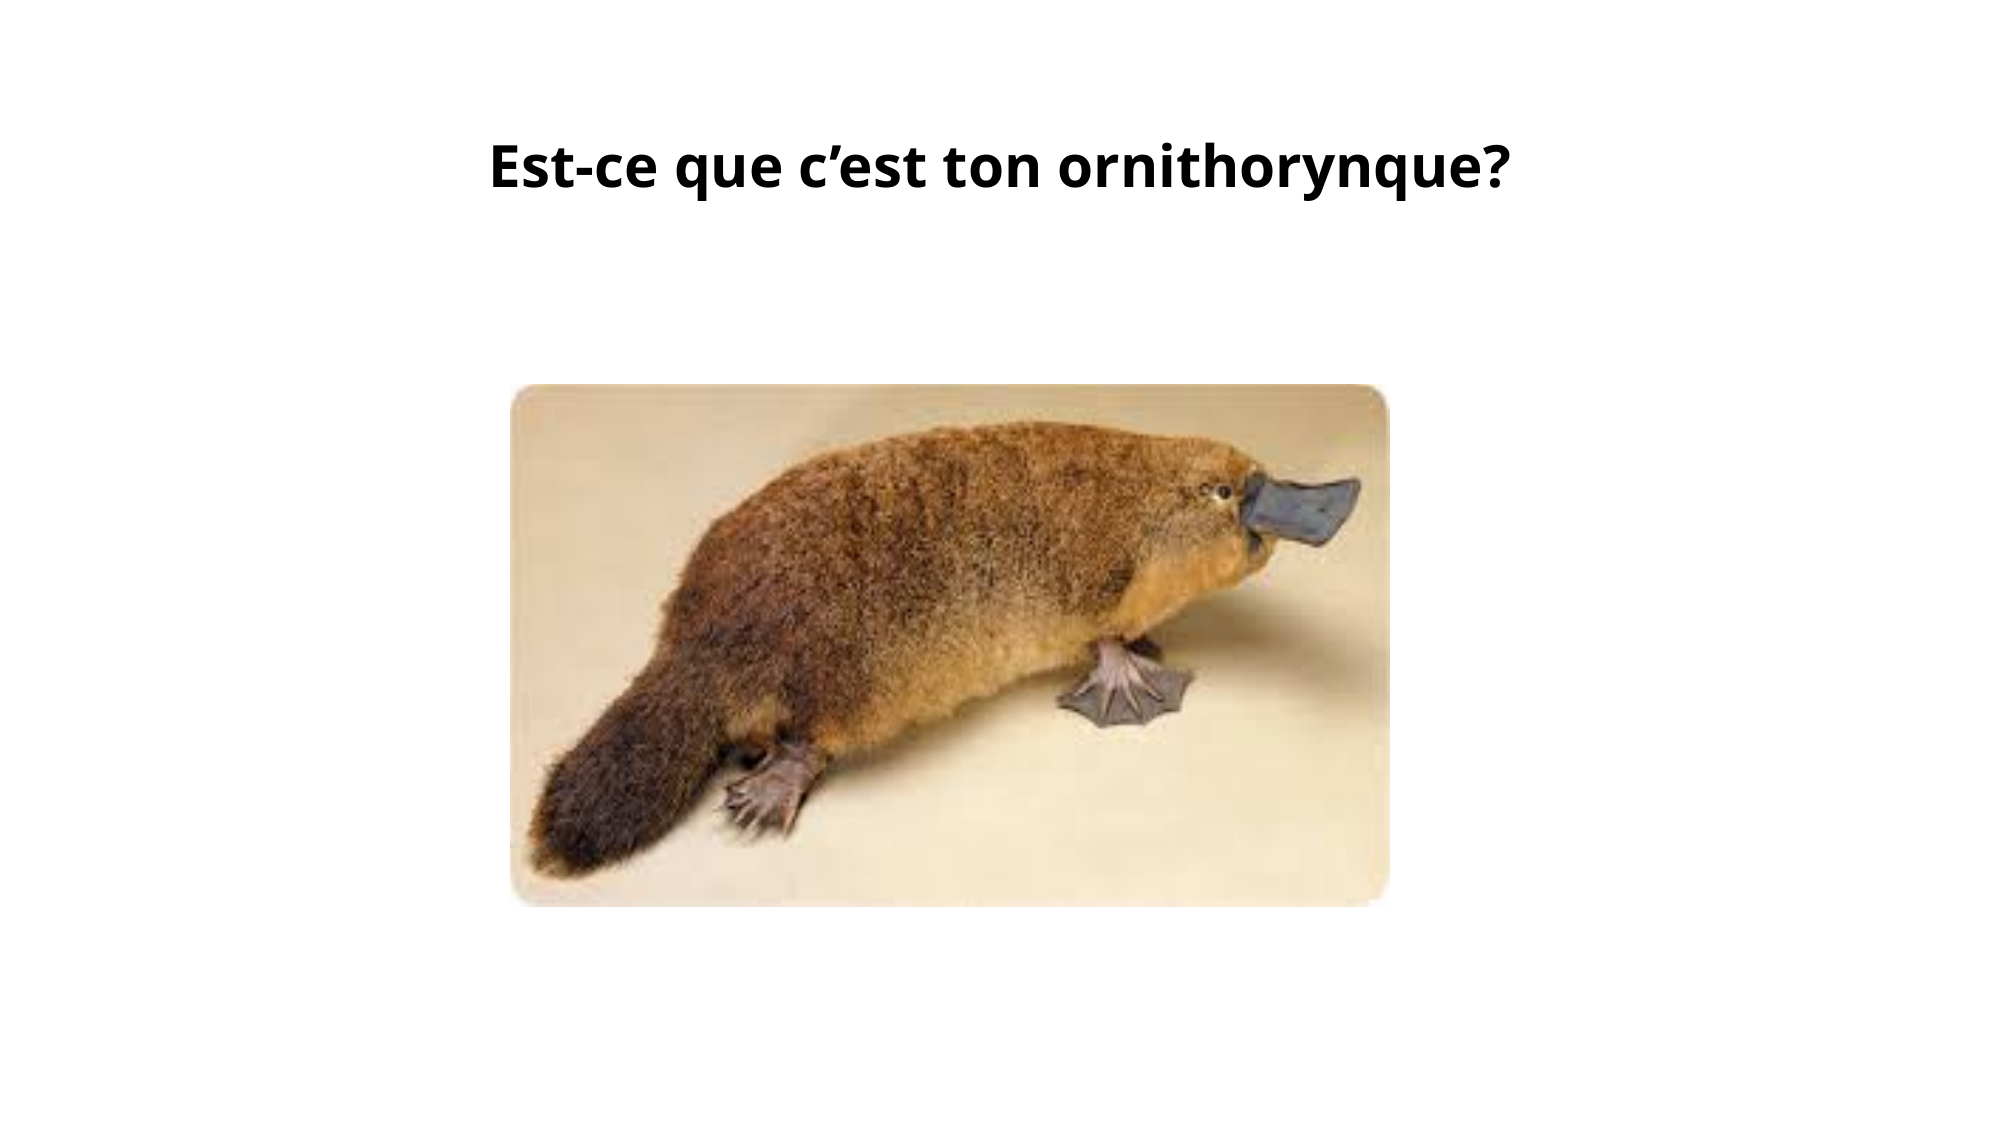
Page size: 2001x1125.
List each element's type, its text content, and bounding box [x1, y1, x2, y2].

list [510, 384, 1390, 907]
title Est-ce que c’est ton ornithorynque? [137, 59, 1863, 278]
